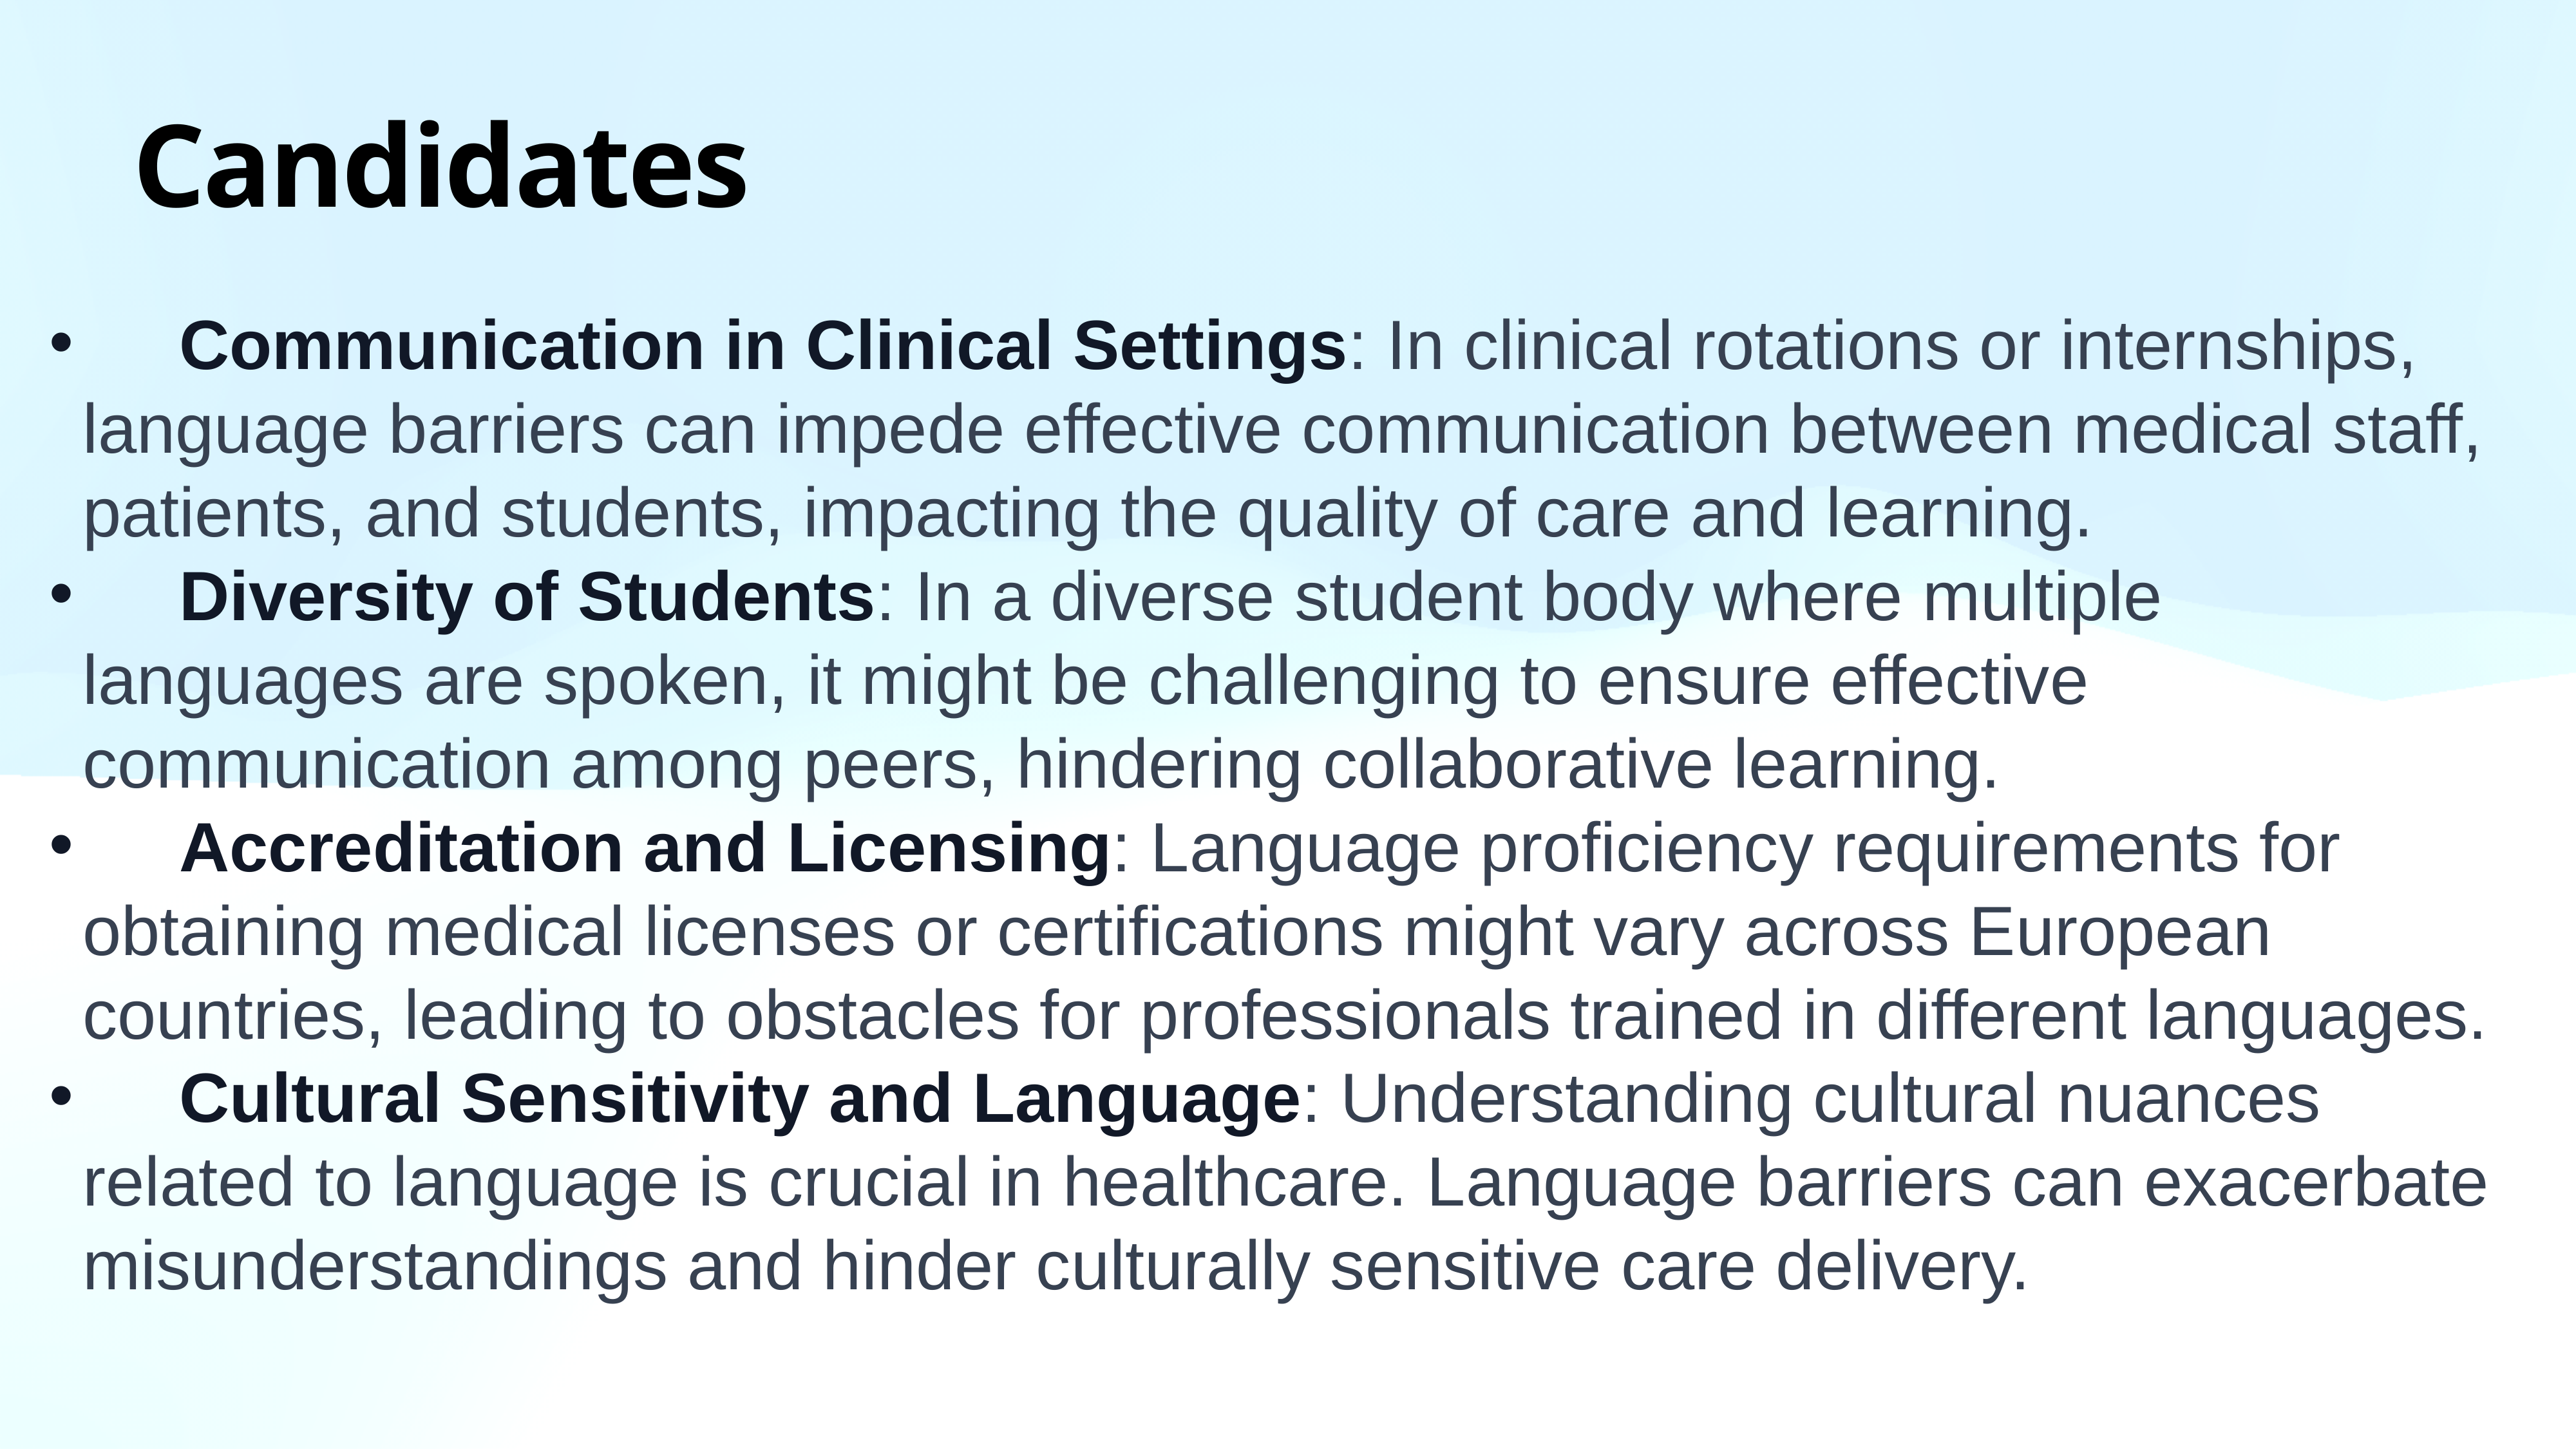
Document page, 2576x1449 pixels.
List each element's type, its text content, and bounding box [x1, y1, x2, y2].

text_box Communication in Clinical Settings: In clinical rotations or internships, language barriers can impede effective communication between medical staff, patients, and students, impacting the quality of care and learning. Diversity of Students: In a diverse student body where multiple languages are spoken, it might be challenging to ensure effective communication among peers, hindering collaborative learning. Accreditation and Licensing: Language proficiency requirements for obtaining medical licenses or certifications might vary across European countries, leading to obstacles for professionals trained in different languages. Cultural Sensitivity and Language: Understanding cultural nuances related to language is crucial in healthcare. Language barriers can exacerbate misunderstandings and hinder culturally sensitive care delivery. [29, 294, 2510, 1309]
title Candidates [127, 113, 2449, 266]
picture [0, 0, 2576, 1449]
